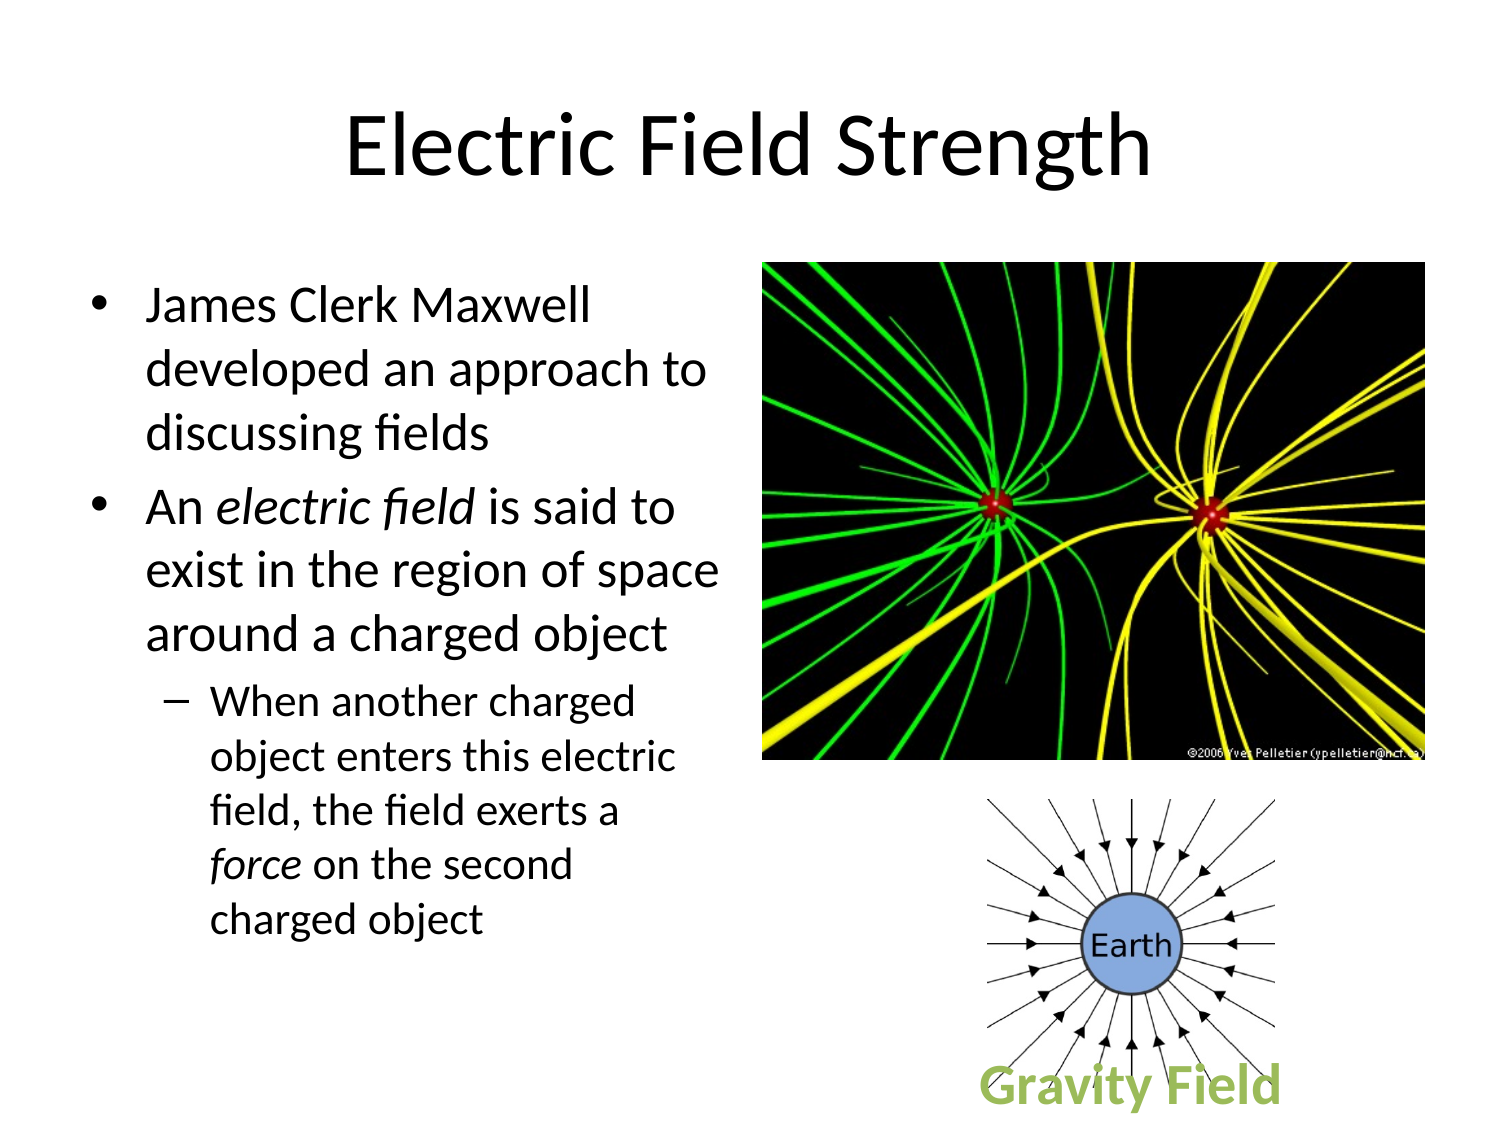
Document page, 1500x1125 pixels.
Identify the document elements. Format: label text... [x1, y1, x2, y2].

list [762, 262, 1426, 760]
list James Clerk Maxwell developed an approach to discussing fields An electric field is said to exist in the region of space around a charged object When another charged object enters this electric field, the field exerts a force on the second charged object [75, 262, 738, 1005]
title Electric Field Strength [75, 45, 1425, 233]
text_box Gravity Field [964, 1039, 1298, 1125]
picture [987, 799, 1276, 1088]
